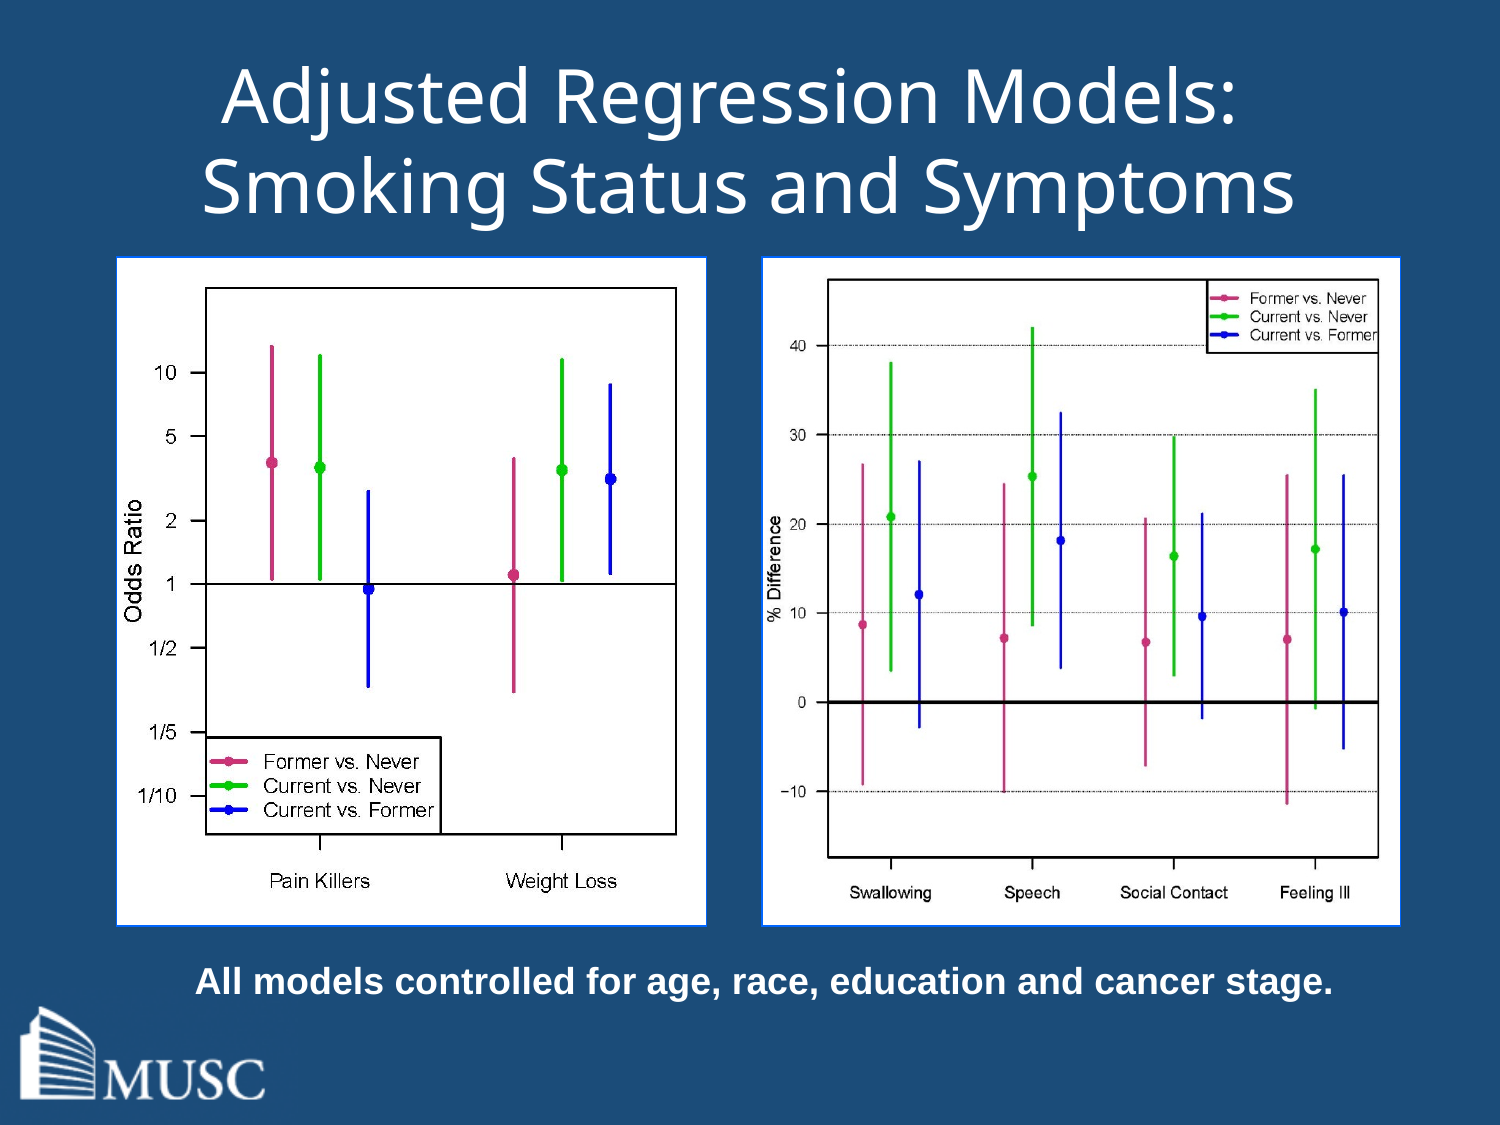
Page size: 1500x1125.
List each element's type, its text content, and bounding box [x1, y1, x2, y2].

picture [0, 988, 298, 1125]
picture [762, 257, 1401, 926]
title Adjusted Regression Models: Smoking Status and Symptoms [75, 45, 1425, 233]
picture [117, 257, 707, 926]
text_box All models controlled for age, race, education and cancer stage. [99, 949, 1430, 1010]
